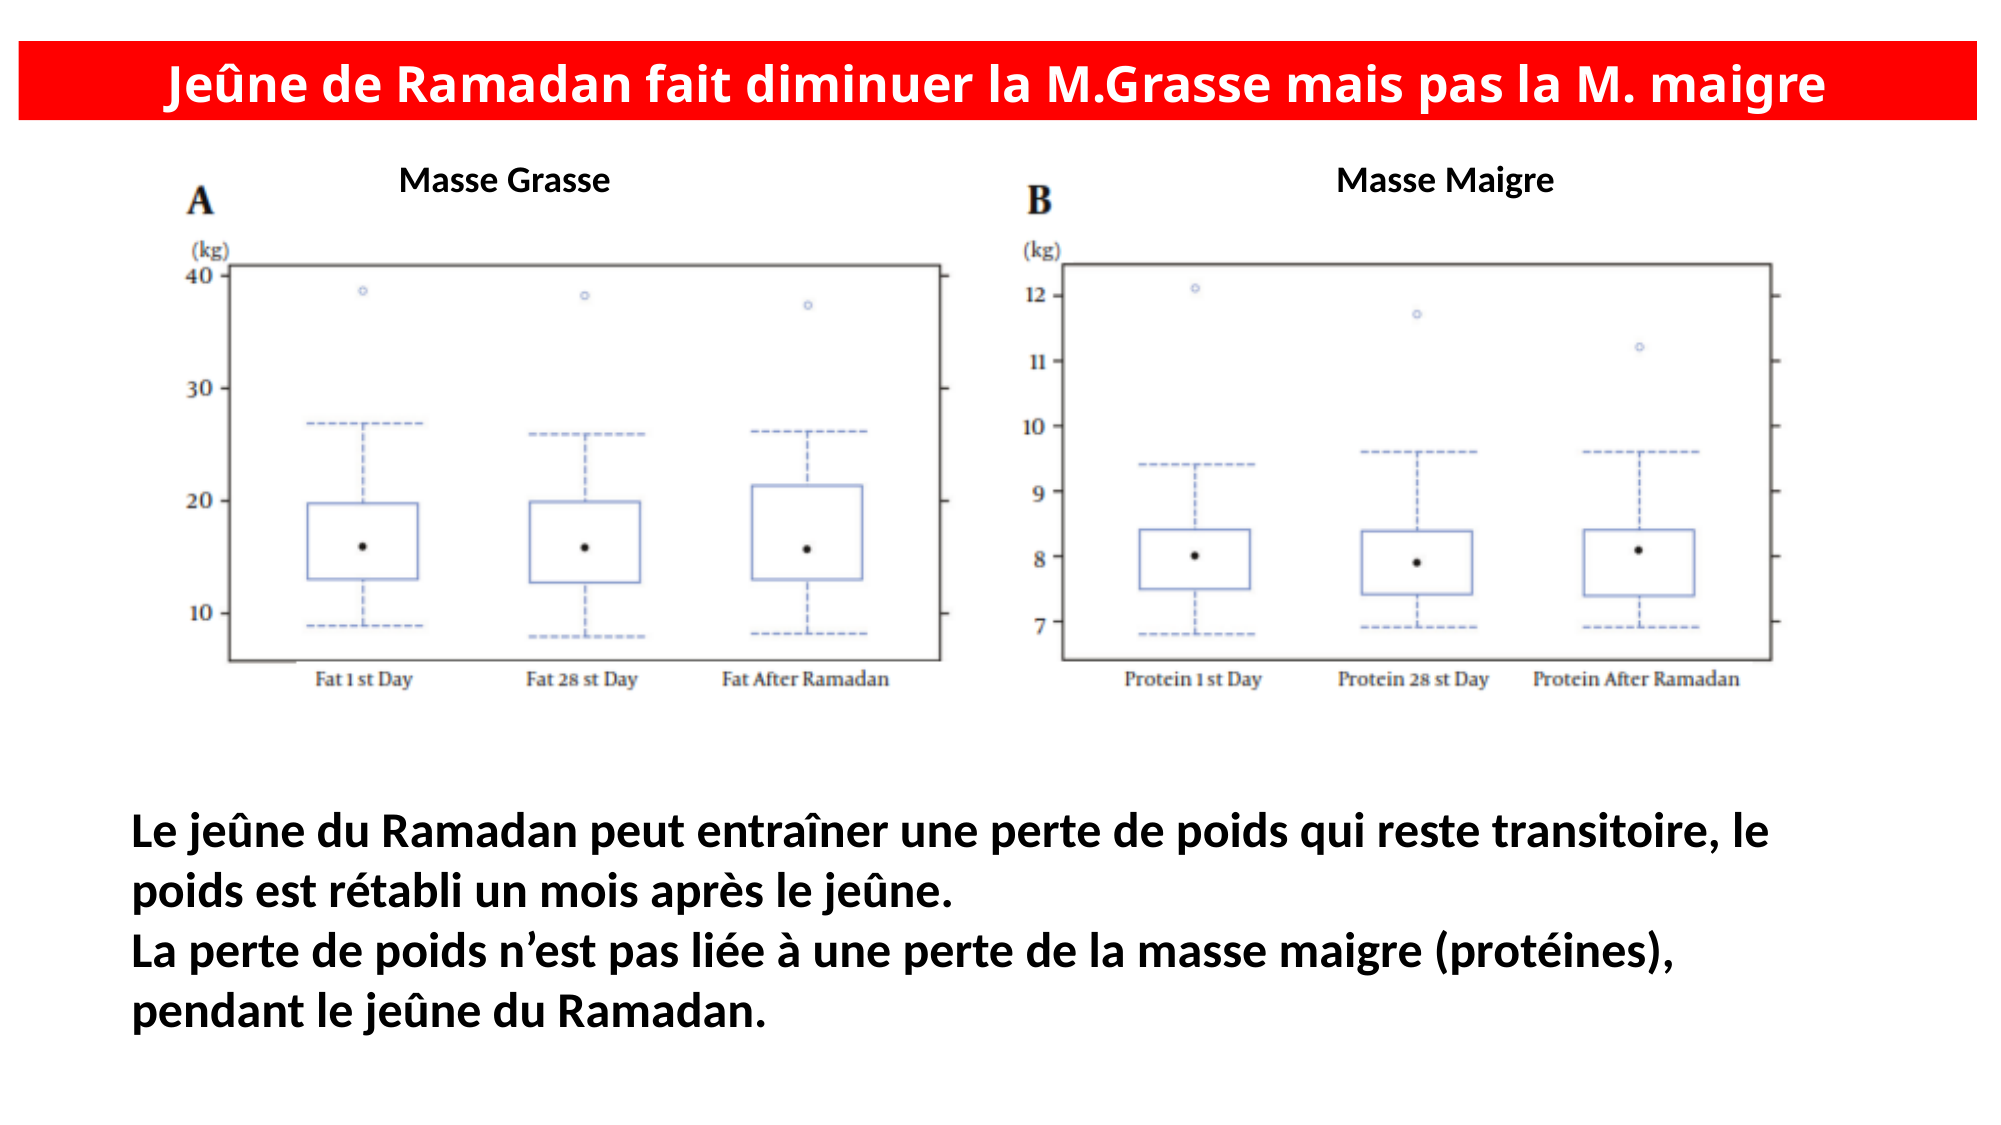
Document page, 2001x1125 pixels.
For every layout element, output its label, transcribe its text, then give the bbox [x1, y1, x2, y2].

text_box Le jeûne du Ramadan peut entraîner une perte de poids qui reste transitoire, le poids est rétabli un mois après le jeûne. La perte de poids n’est pas liée à une perte de la masse maigre (protéines), pendant le jeûne du Ramadan. [116, 790, 1843, 1046]
picture [152, 147, 1844, 717]
text_box Jeûne de Ramadan fait diminuer la M.Grasse mais pas la M. maigre [18, 41, 1977, 121]
